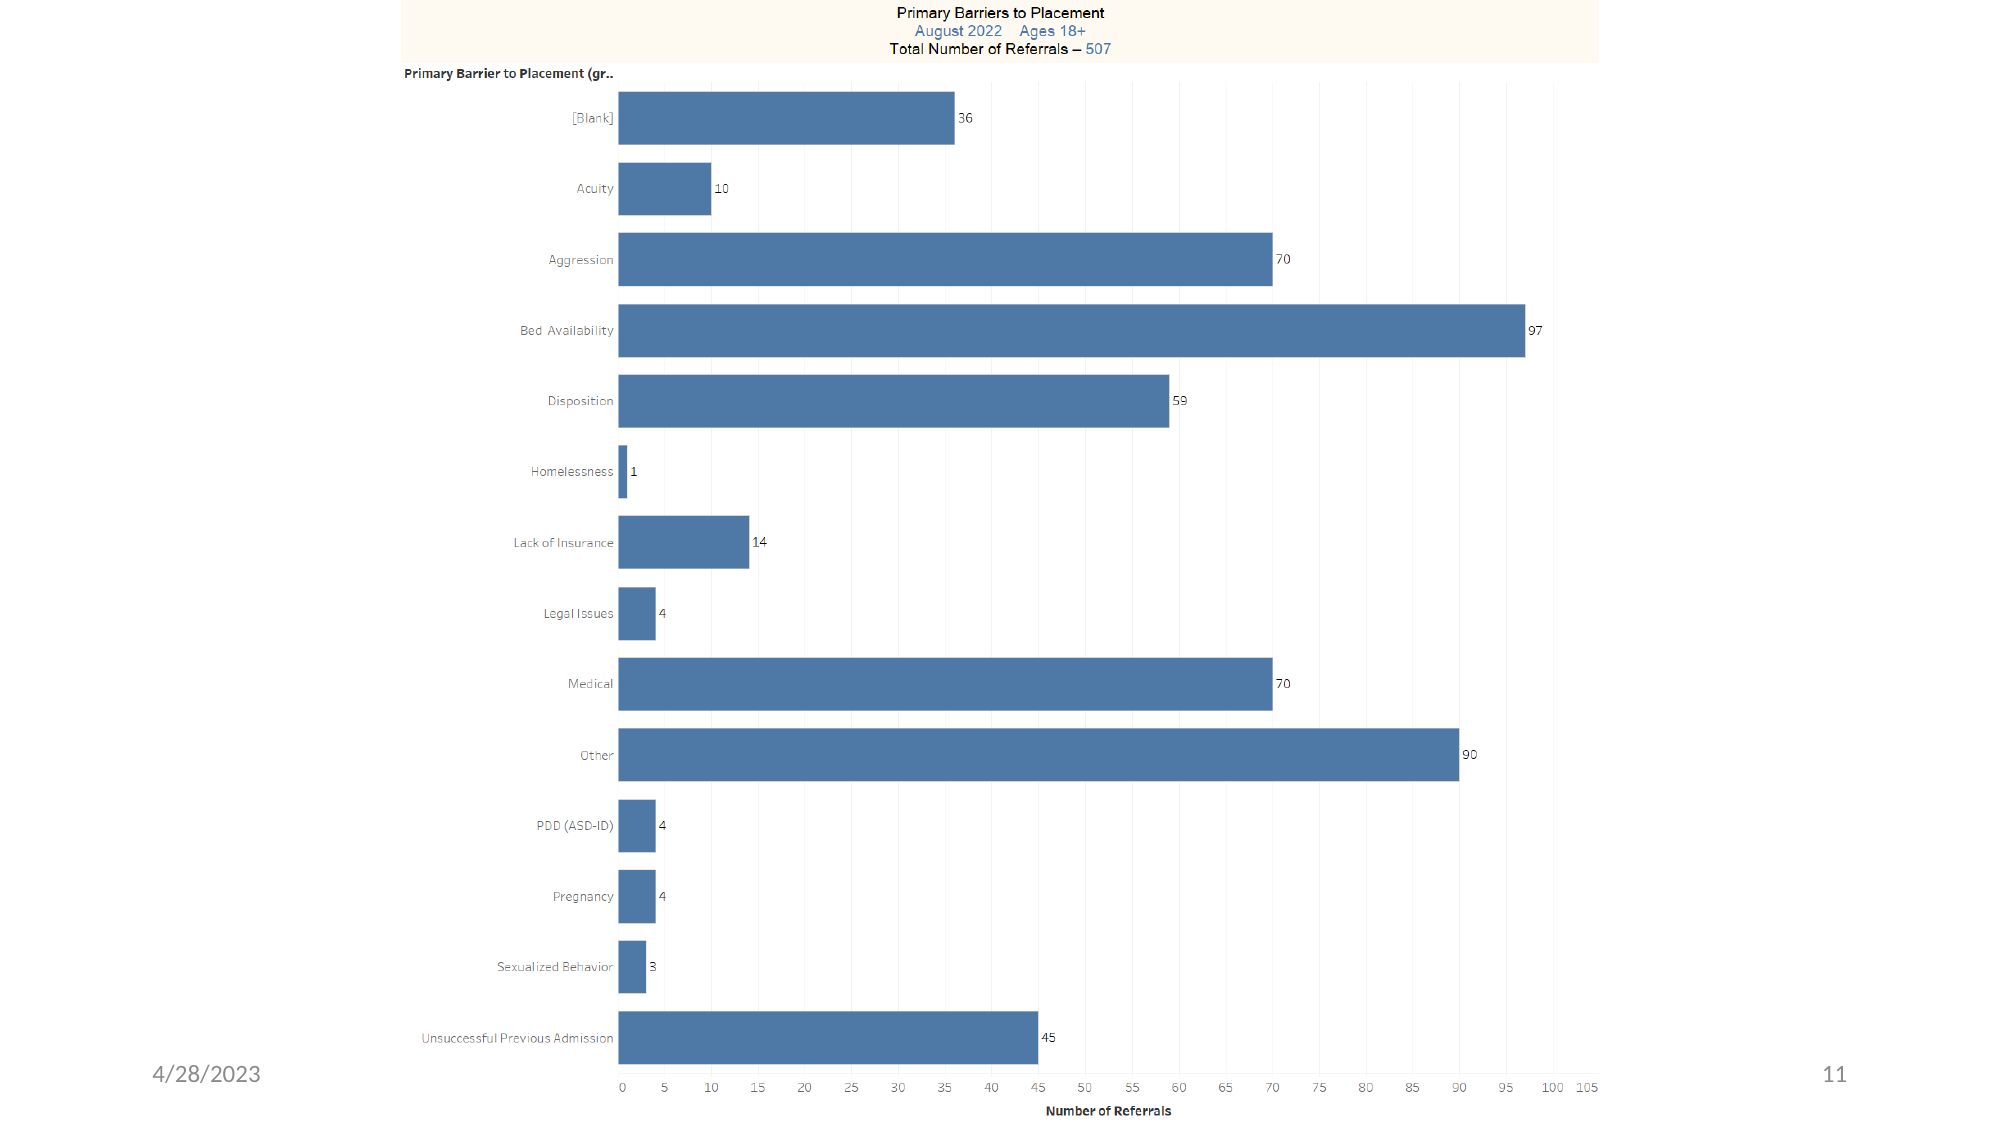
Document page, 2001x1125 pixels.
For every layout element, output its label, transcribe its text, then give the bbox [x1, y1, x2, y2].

picture [401, 0, 1599, 1125]
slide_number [137, 1042, 401, 1103]
slide_number 11 [1599, 1042, 1863, 1103]
